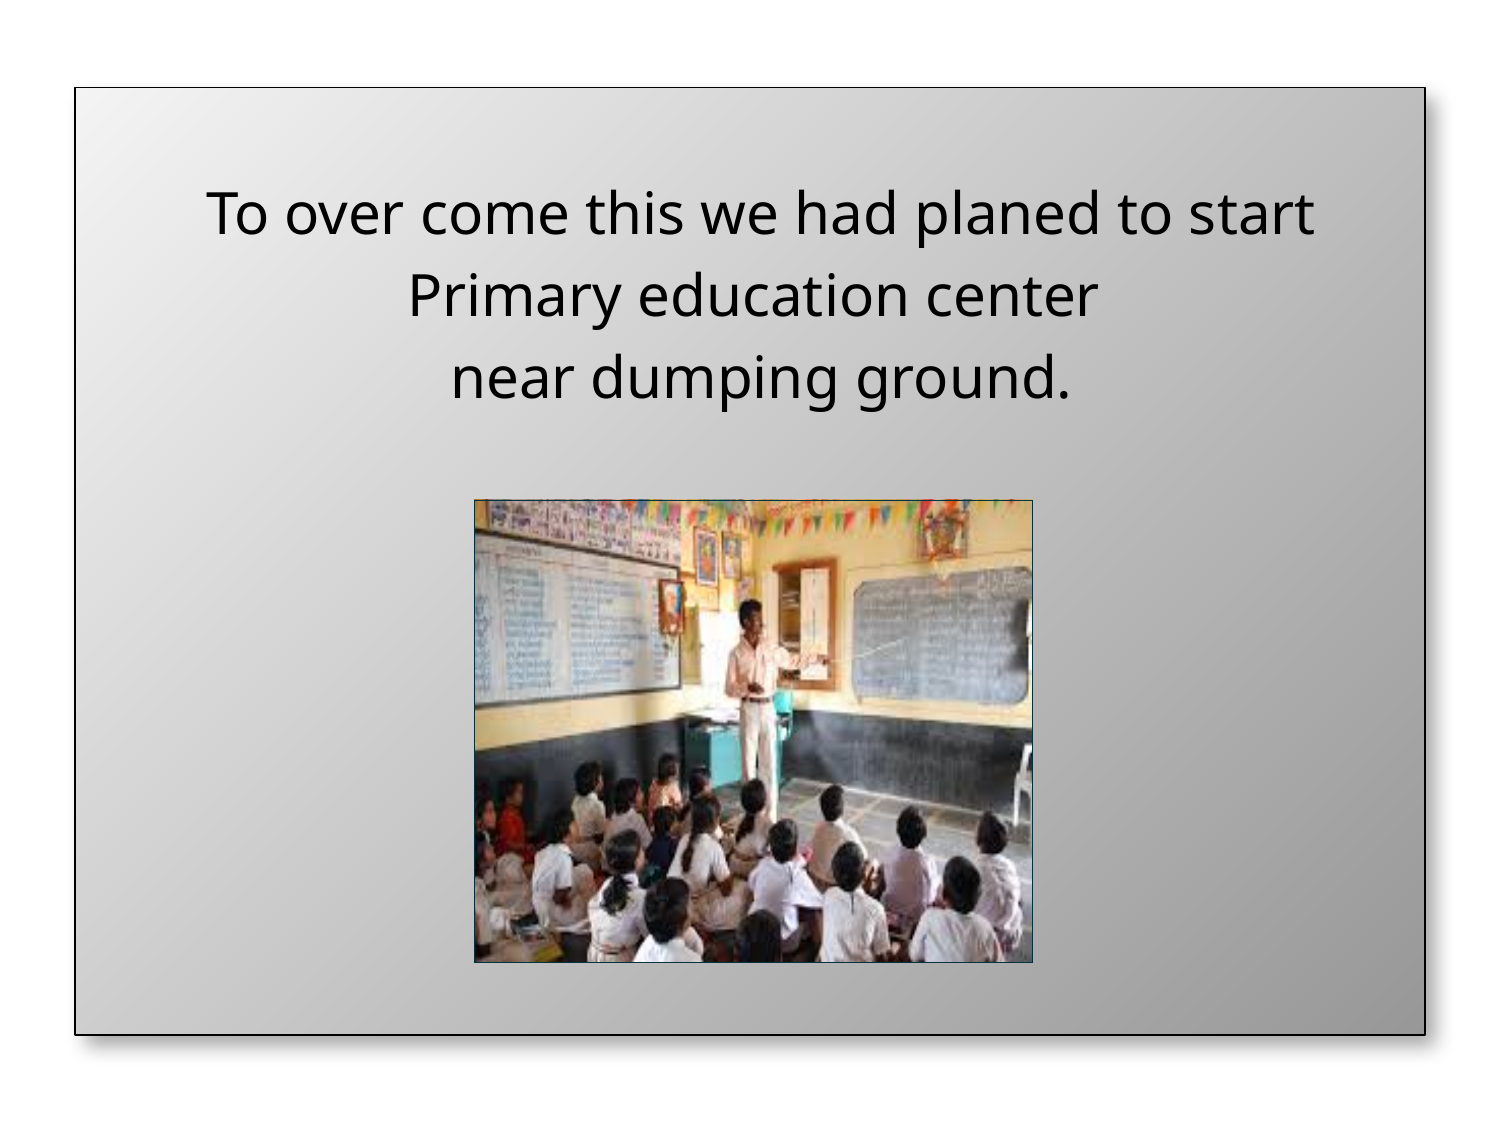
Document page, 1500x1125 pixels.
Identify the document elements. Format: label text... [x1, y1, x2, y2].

list To over come this we had planed to start Primary education center near dumping ground. [74, 87, 1426, 1036]
picture [476, 502, 1031, 961]
